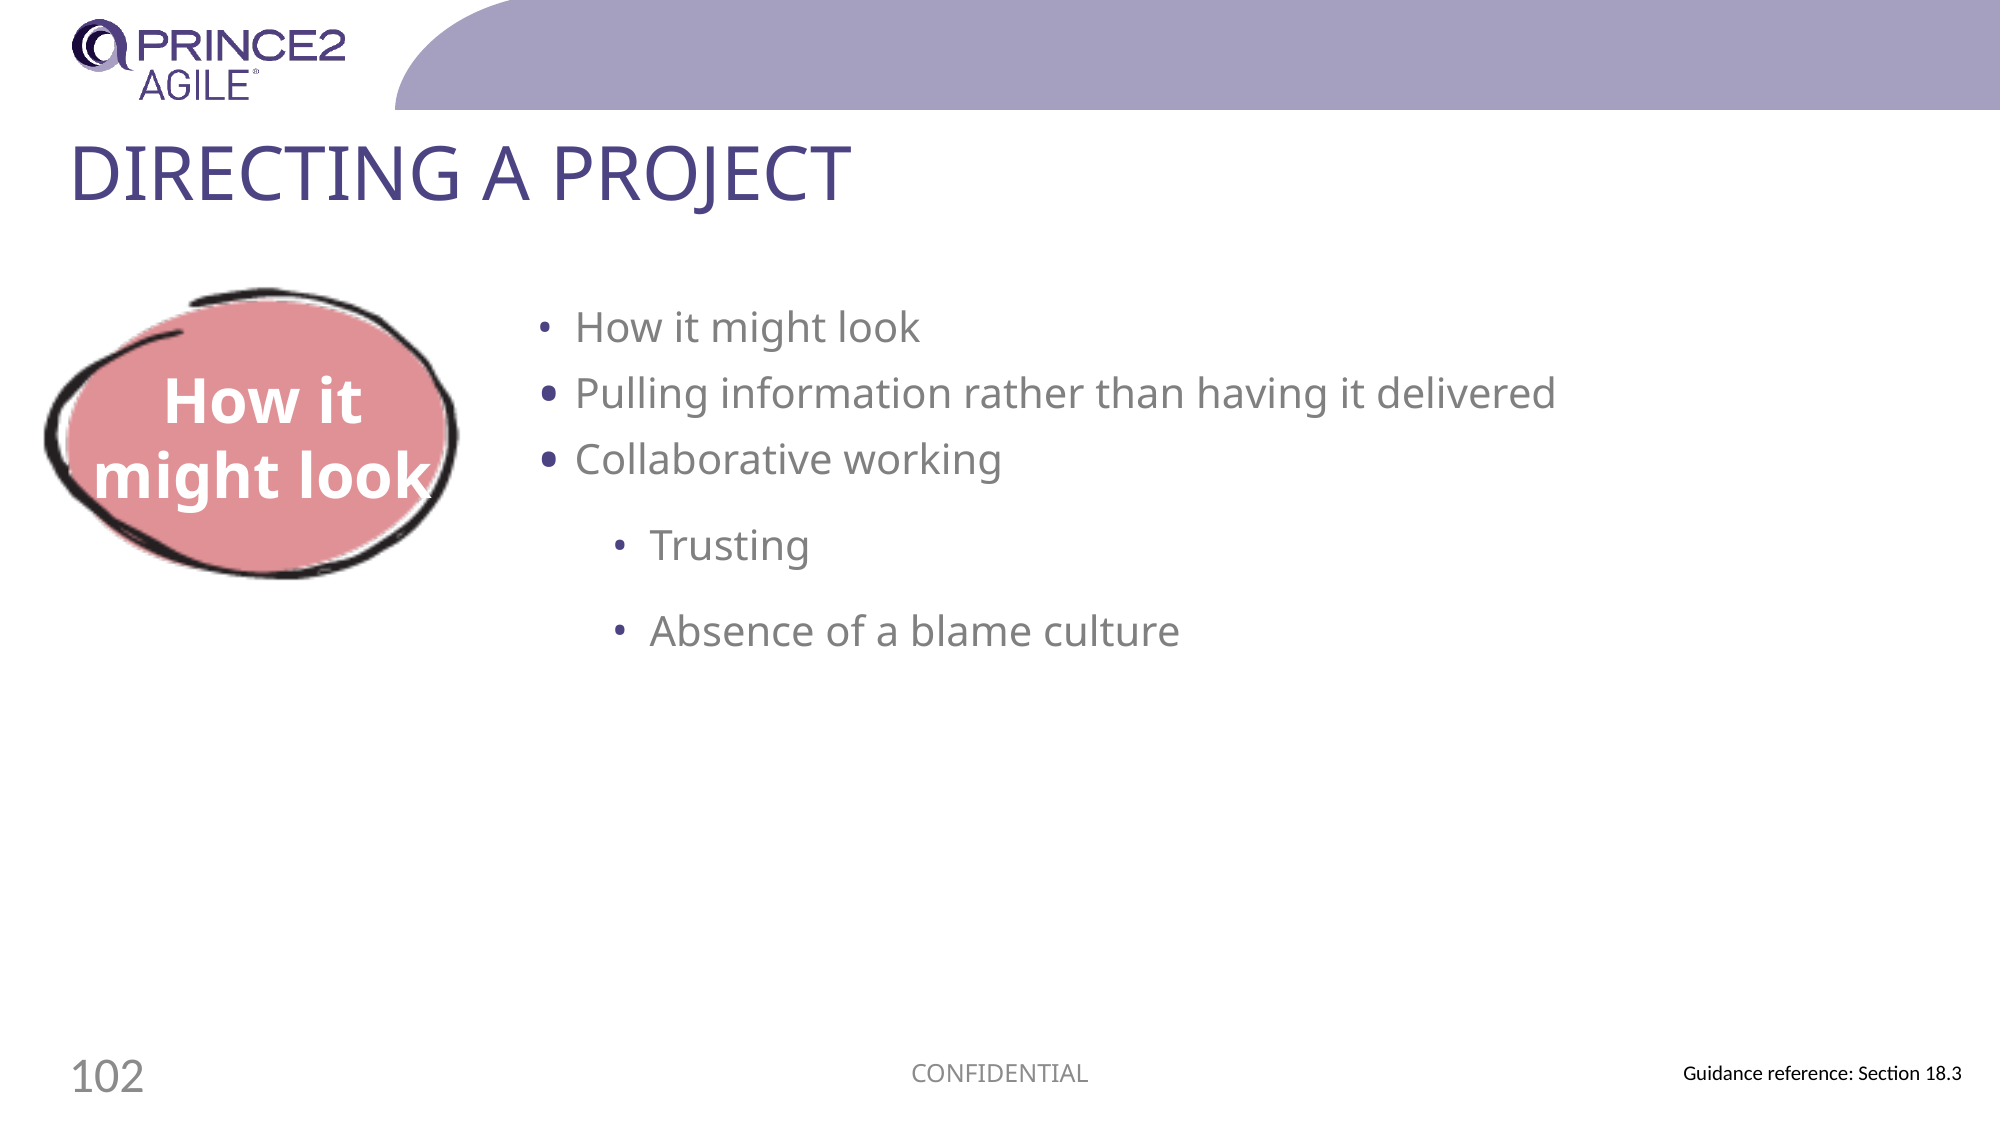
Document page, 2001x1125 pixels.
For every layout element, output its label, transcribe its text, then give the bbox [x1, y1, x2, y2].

picture [72, 19, 345, 67]
footer CONFIDENTIAL [662, 1042, 1338, 1103]
text_box Guidance reference: Section 18.3 [1445, 1052, 1977, 1118]
picture [0, 166, 523, 711]
slide_number 102 [53, 1042, 504, 1103]
title Directing a project [53, 67, 2000, 285]
list How it might look Pulling information rather than having it delivered Collaborative working Trusting Absence of a blame culture [522, 299, 1782, 1013]
